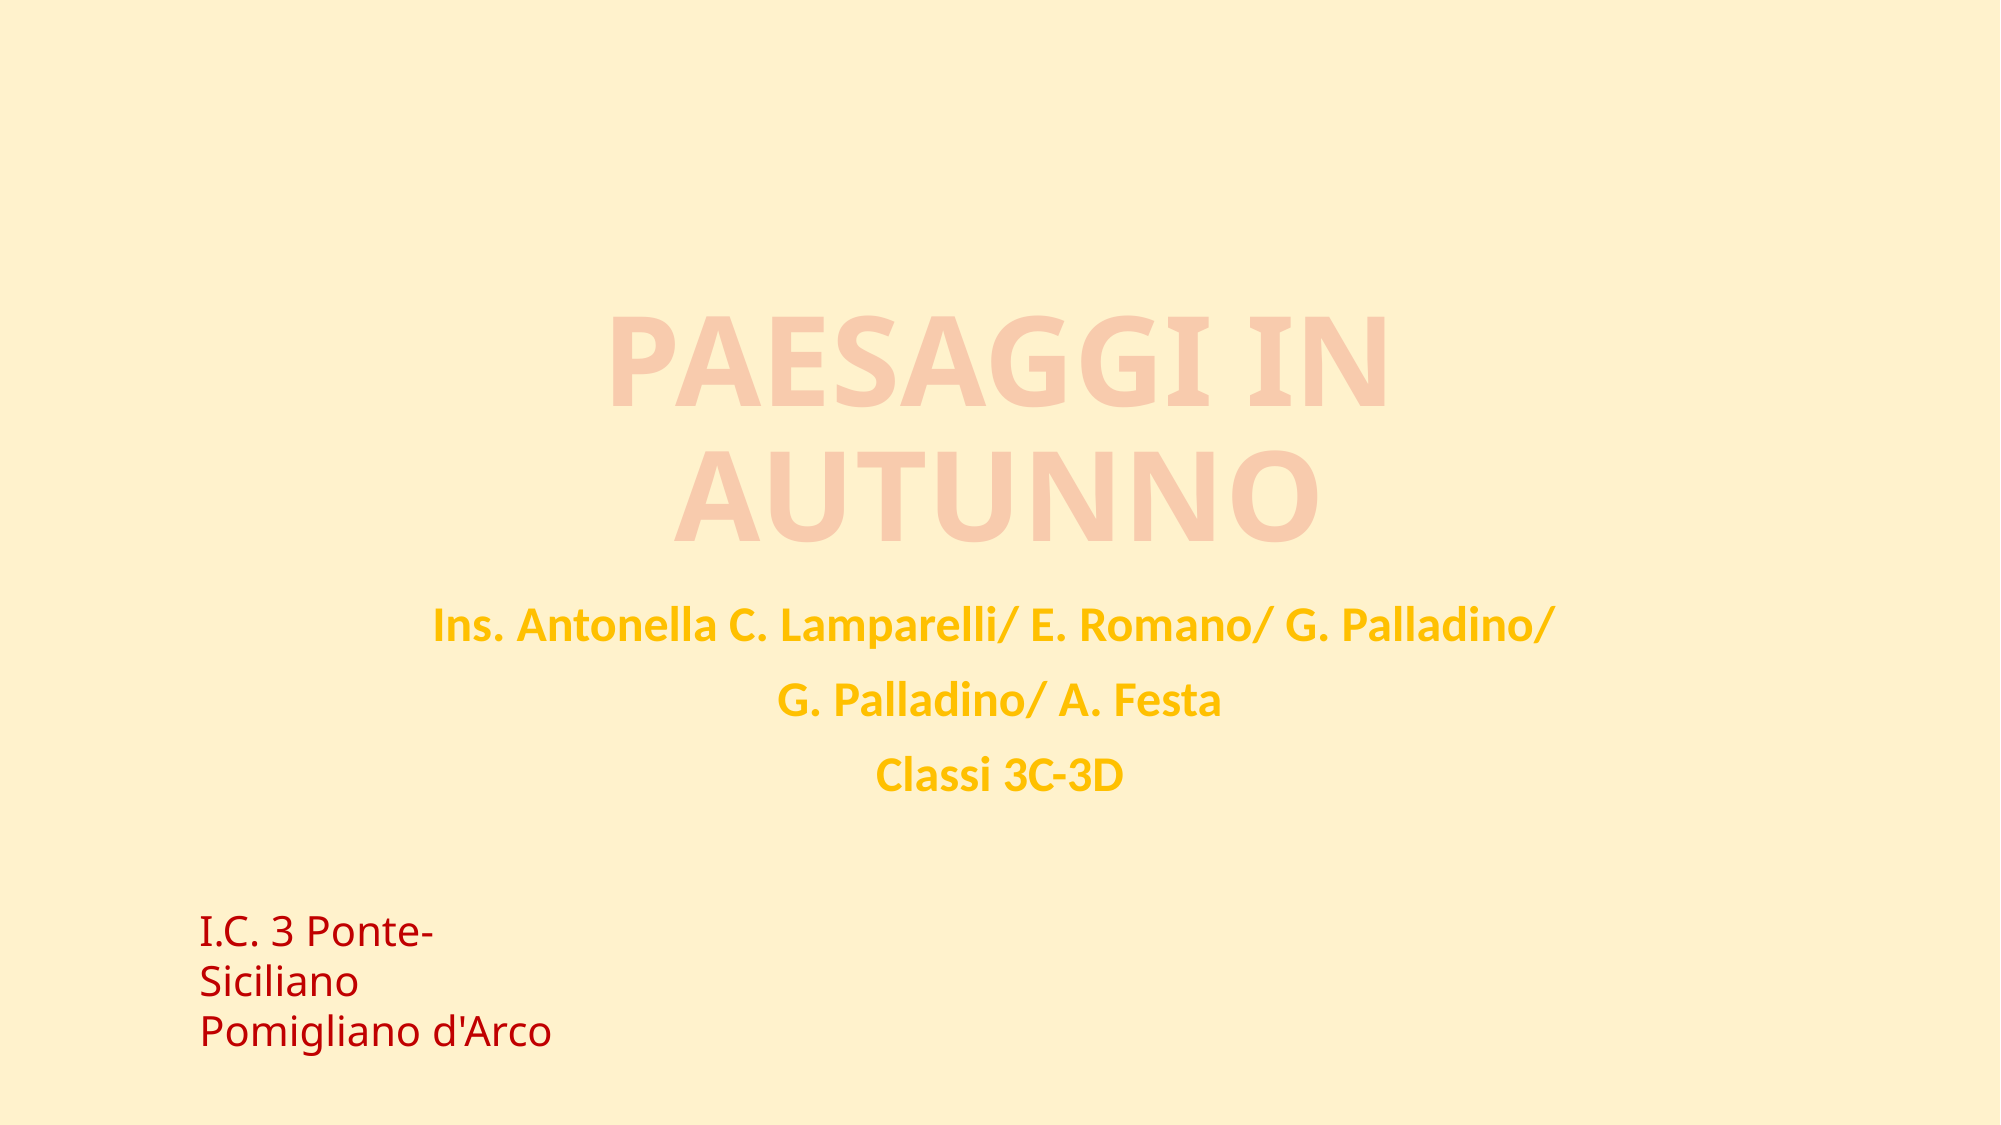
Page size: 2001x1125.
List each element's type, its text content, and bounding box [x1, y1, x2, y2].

text_box I.C. 3 Ponte- Siciliano Pomigliano d'Arco [184, 897, 576, 1063]
title PAESAGGI IN AUTUNNO [249, 184, 1750, 576]
subtitle Ins. Antonella C. Lamparelli/ E. Romano/ G. Palladino/ G. Palladino/ A. Festa Classi 3C-3D [249, 590, 1750, 863]
